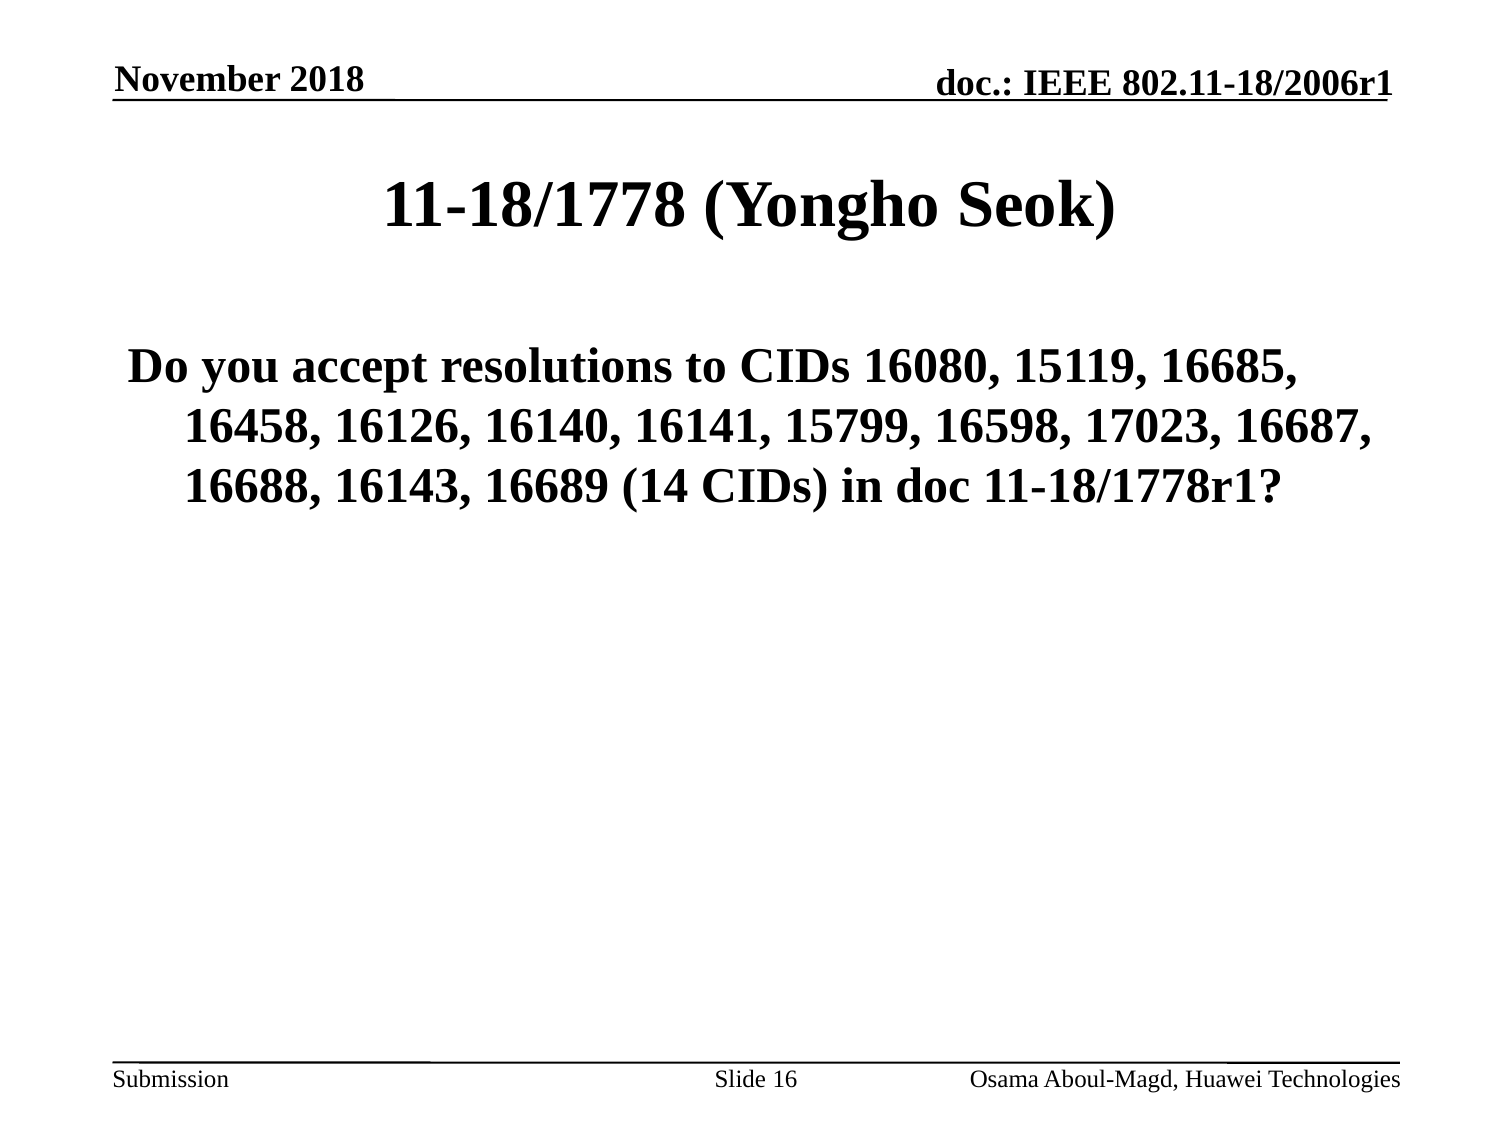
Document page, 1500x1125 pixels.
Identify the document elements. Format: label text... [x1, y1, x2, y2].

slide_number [114, 54, 423, 100]
list Do you accept resolutions to CIDs 16080, 15119, 16685, 16458, 16126, 16140, 16141, 15799, 16598, 17023, 16687, 16688, 16143, 16689 (14 CIDs) in doc 11-18/1778r1? [112, 324, 1388, 1000]
slide_number Slide 16 [712, 1061, 800, 1123]
footer Osama Aboul-Magd, Huawei Technologies [878, 1061, 1402, 1093]
title 11-18/1778 (Yongho Seok) [112, 112, 1388, 288]
